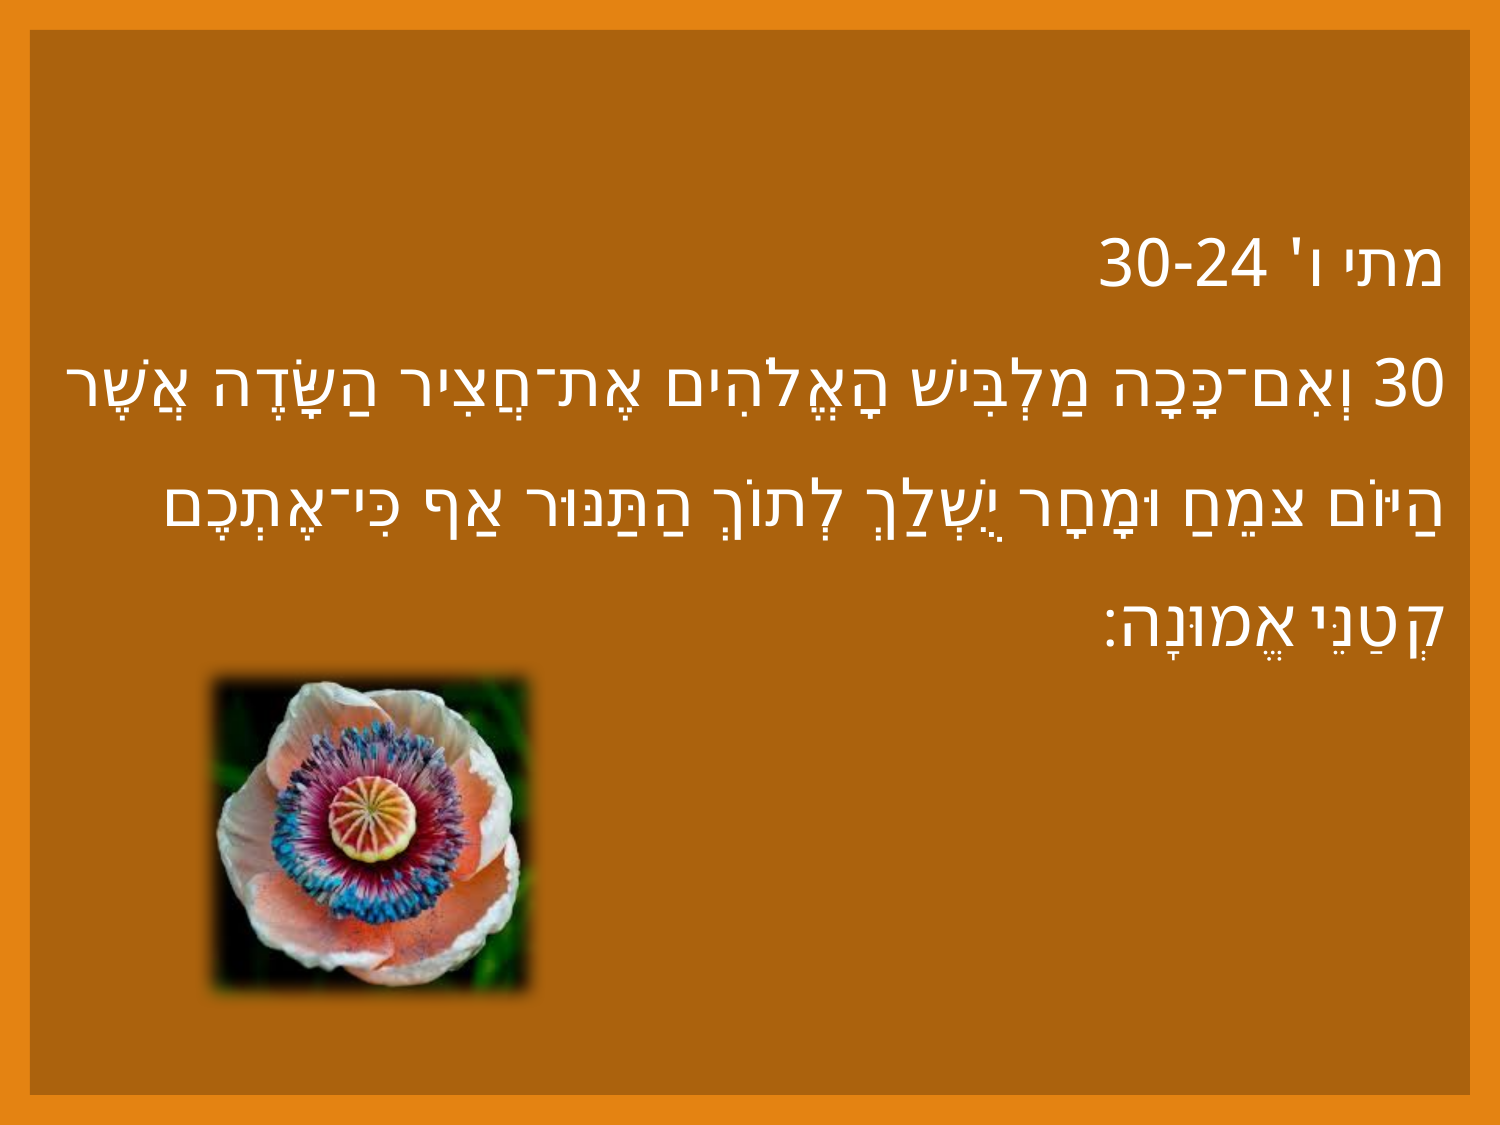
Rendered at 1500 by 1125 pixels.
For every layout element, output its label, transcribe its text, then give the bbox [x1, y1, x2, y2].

text_box מתי ו' 30-24 30 וְאִם־כָּכָה מַלְבִּישׁ הָאֱלֹהִים אֶת־חֲצִיר הַשָּׂדֶה אֲשֶׁר הַיּוֹם צּמֵחַ וּמָחָר יֻשְׁלַךְ לְתוֹךְ הַתַּנּוּר אַף כִּי־אֶתְכֶם קְטַנֵּי אֱמוּנָה׃ [38, 172, 1462, 668]
picture [194, 659, 547, 1011]
